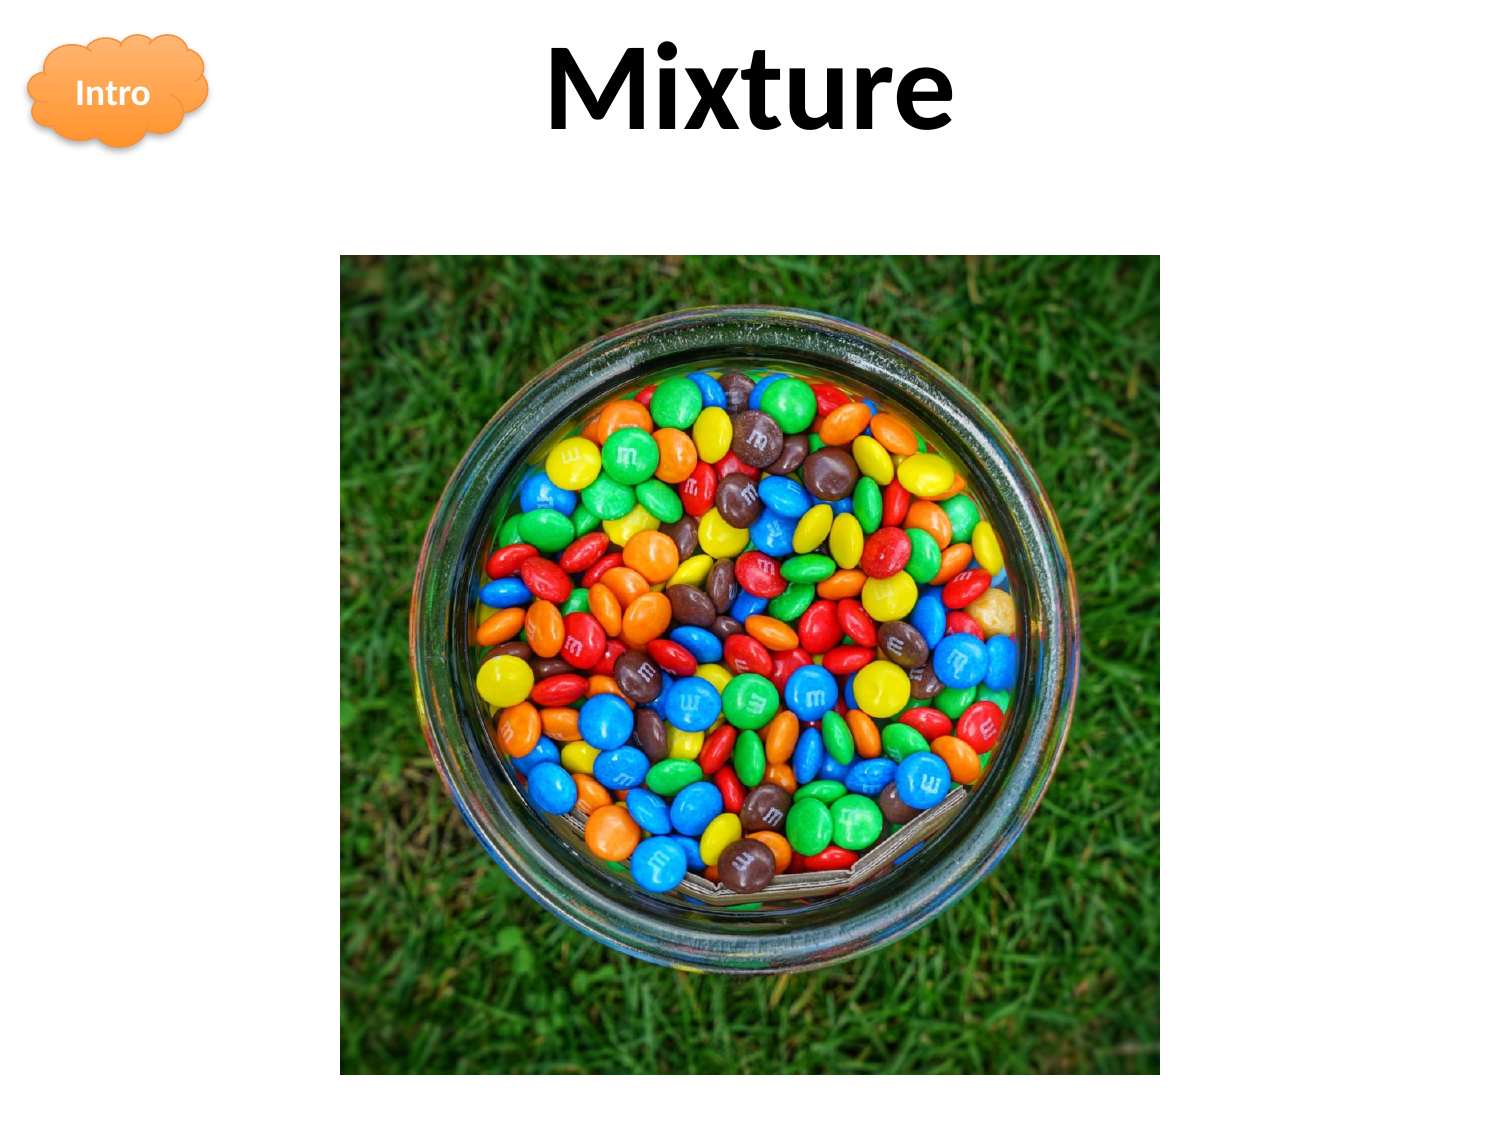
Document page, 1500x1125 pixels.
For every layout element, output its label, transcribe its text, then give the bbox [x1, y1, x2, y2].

text_box [27, 34, 208, 148]
text_box Intro [60, 60, 176, 121]
picture [339, 255, 1161, 1076]
text_box Mixture [299, 0, 1200, 207]
